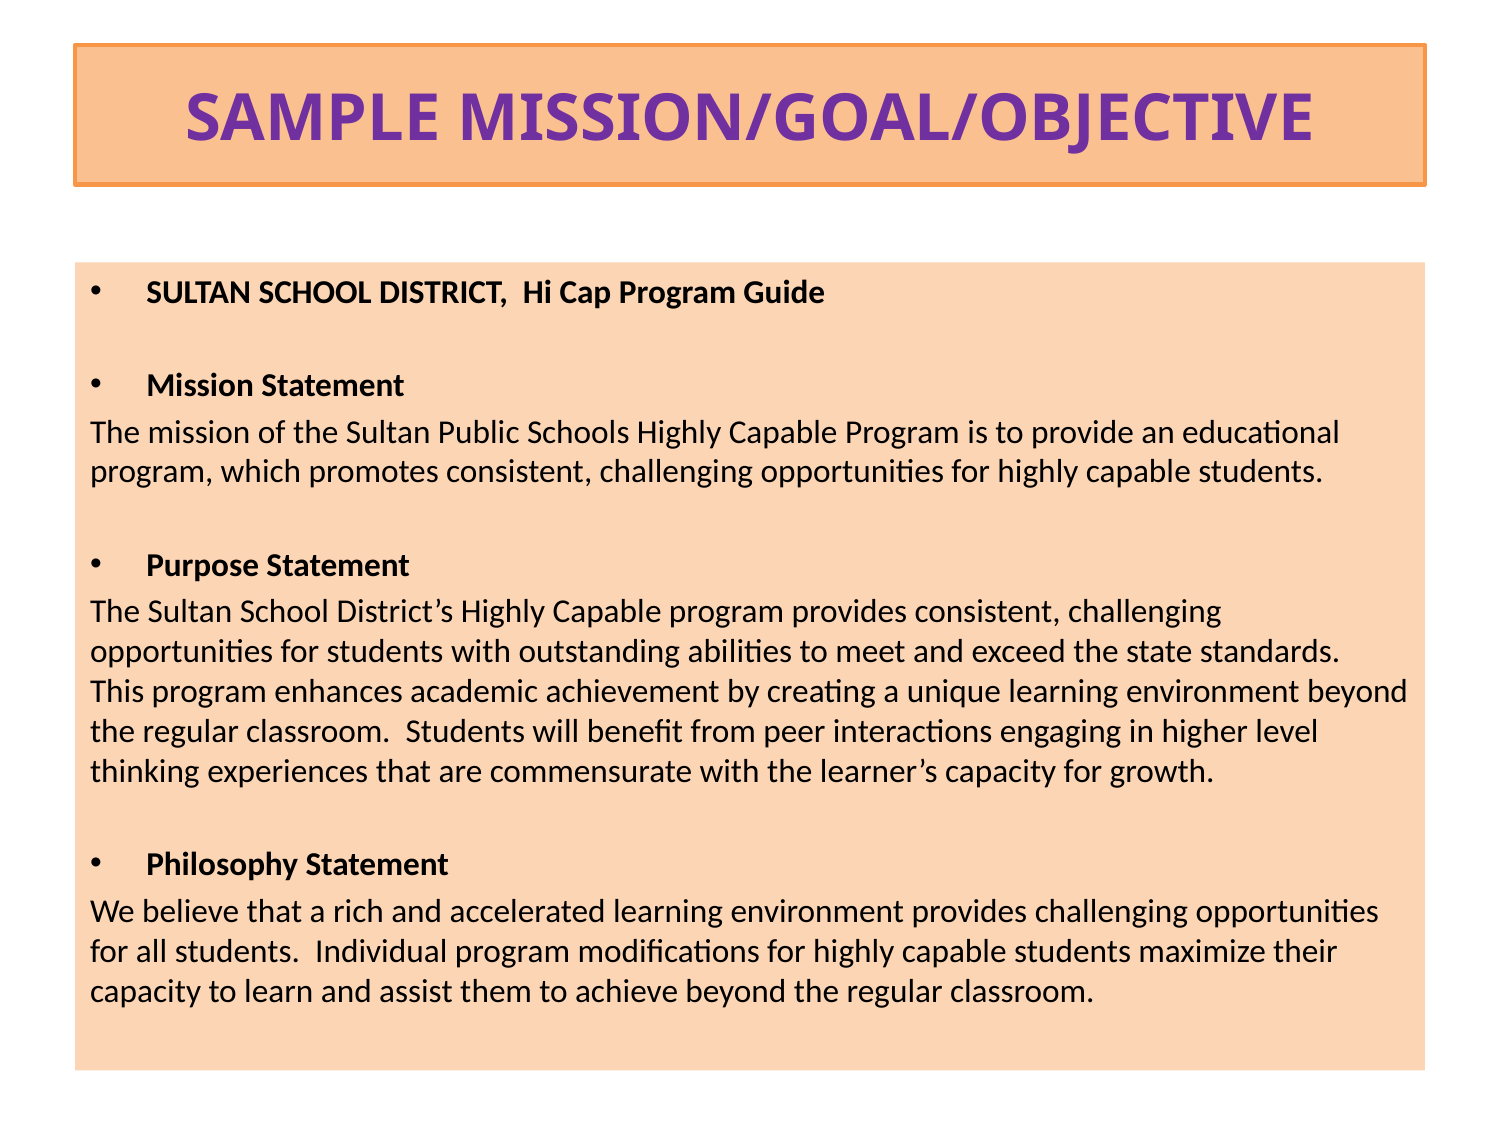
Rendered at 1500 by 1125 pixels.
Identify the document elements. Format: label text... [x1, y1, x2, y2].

title SAMPLE MISSION/GOAL/OBJECTIVE [73, 43, 1427, 187]
list SULTAN SCHOOL DISTRICT, Hi Cap Program Guide Mission Statement The mission of the Sultan Public Schools Highly Capable Program is to provide an educational program, which promotes consistent, challenging opportunities for highly capable students. Purpose Statement The Sultan School District’s Highly Capable program provides consistent, challenging opportunities for students with outstanding abilities to meet and exceed the state standards. This program enhances academic achievement by creating a unique learning environment beyond the regular classroom. Students will benefit from peer interactions engaging in higher level thinking experiences that are commensurate with the learner’s capacity for growth. Philosophy Statement We believe that a rich and accelerated learning environment provides challenging opportunities for all students. Individual program modifications for highly capable students maximize their capacity to learn and assist them to achieve beyond the regular classroom. [75, 262, 1425, 1071]
